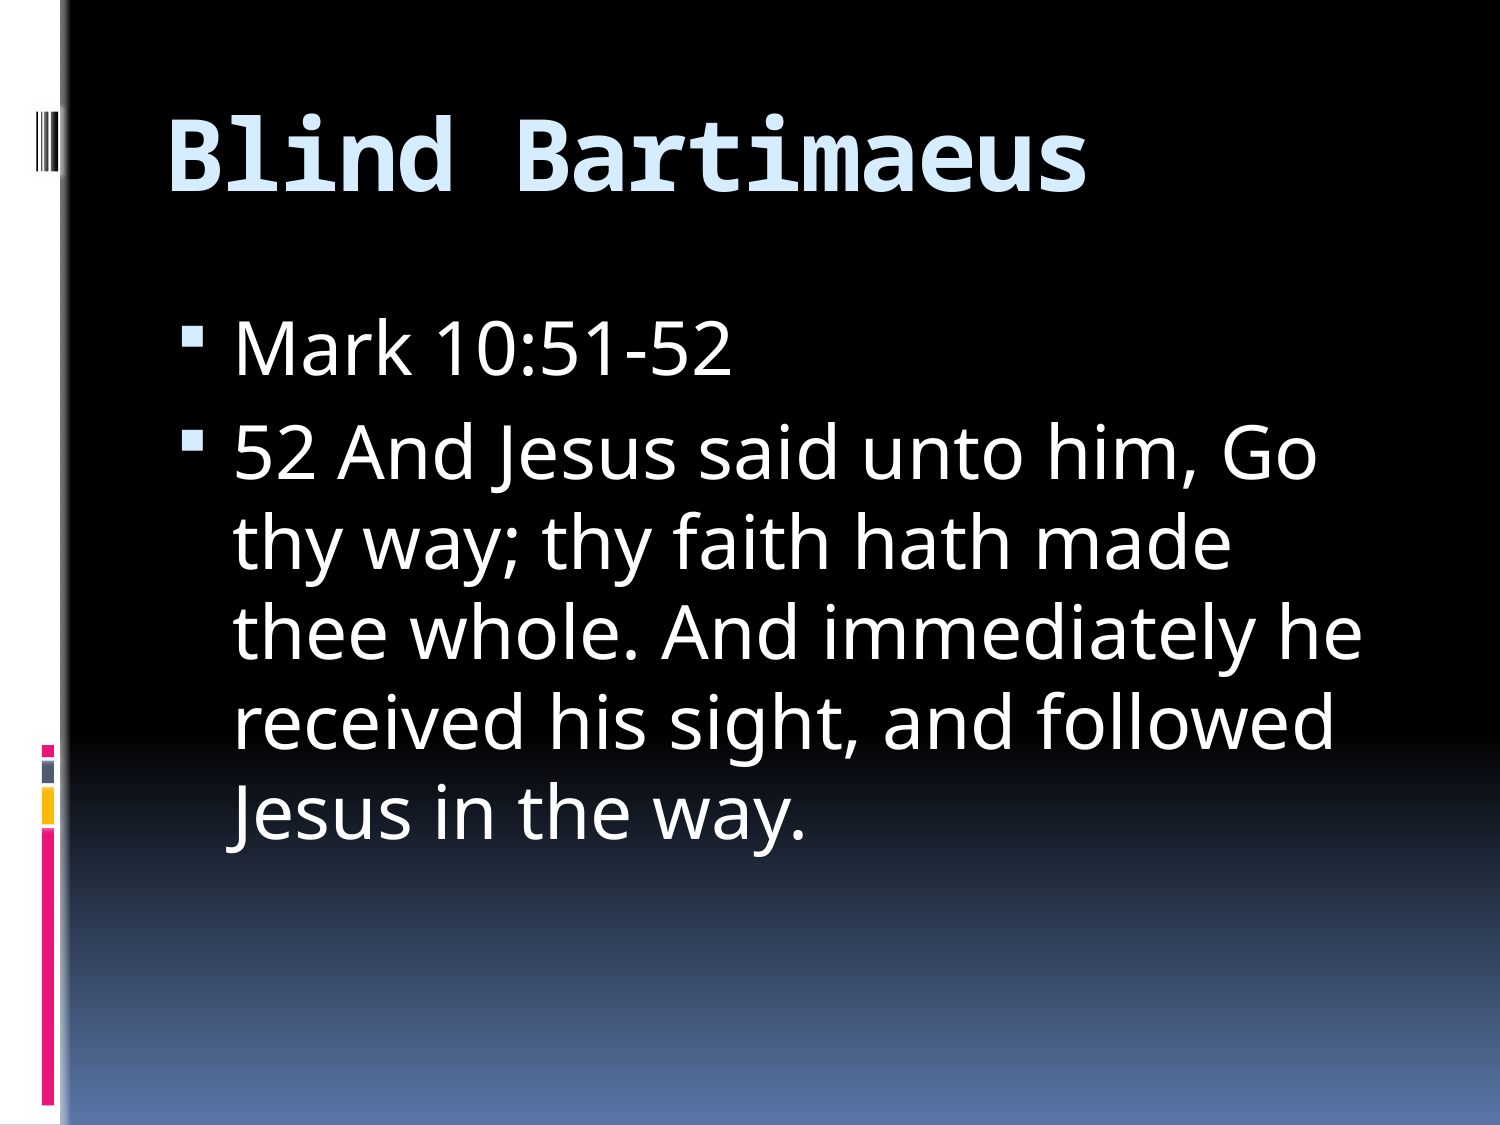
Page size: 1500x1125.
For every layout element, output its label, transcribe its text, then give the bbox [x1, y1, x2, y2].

title Blind Bartimaeus [150, 83, 1425, 234]
list Mark 10:51-52 52 And Jesus said unto him, Go thy way; thy faith hath made thee whole. And immediately he received his sight, and followed Jesus in the way. [150, 292, 1425, 1043]
